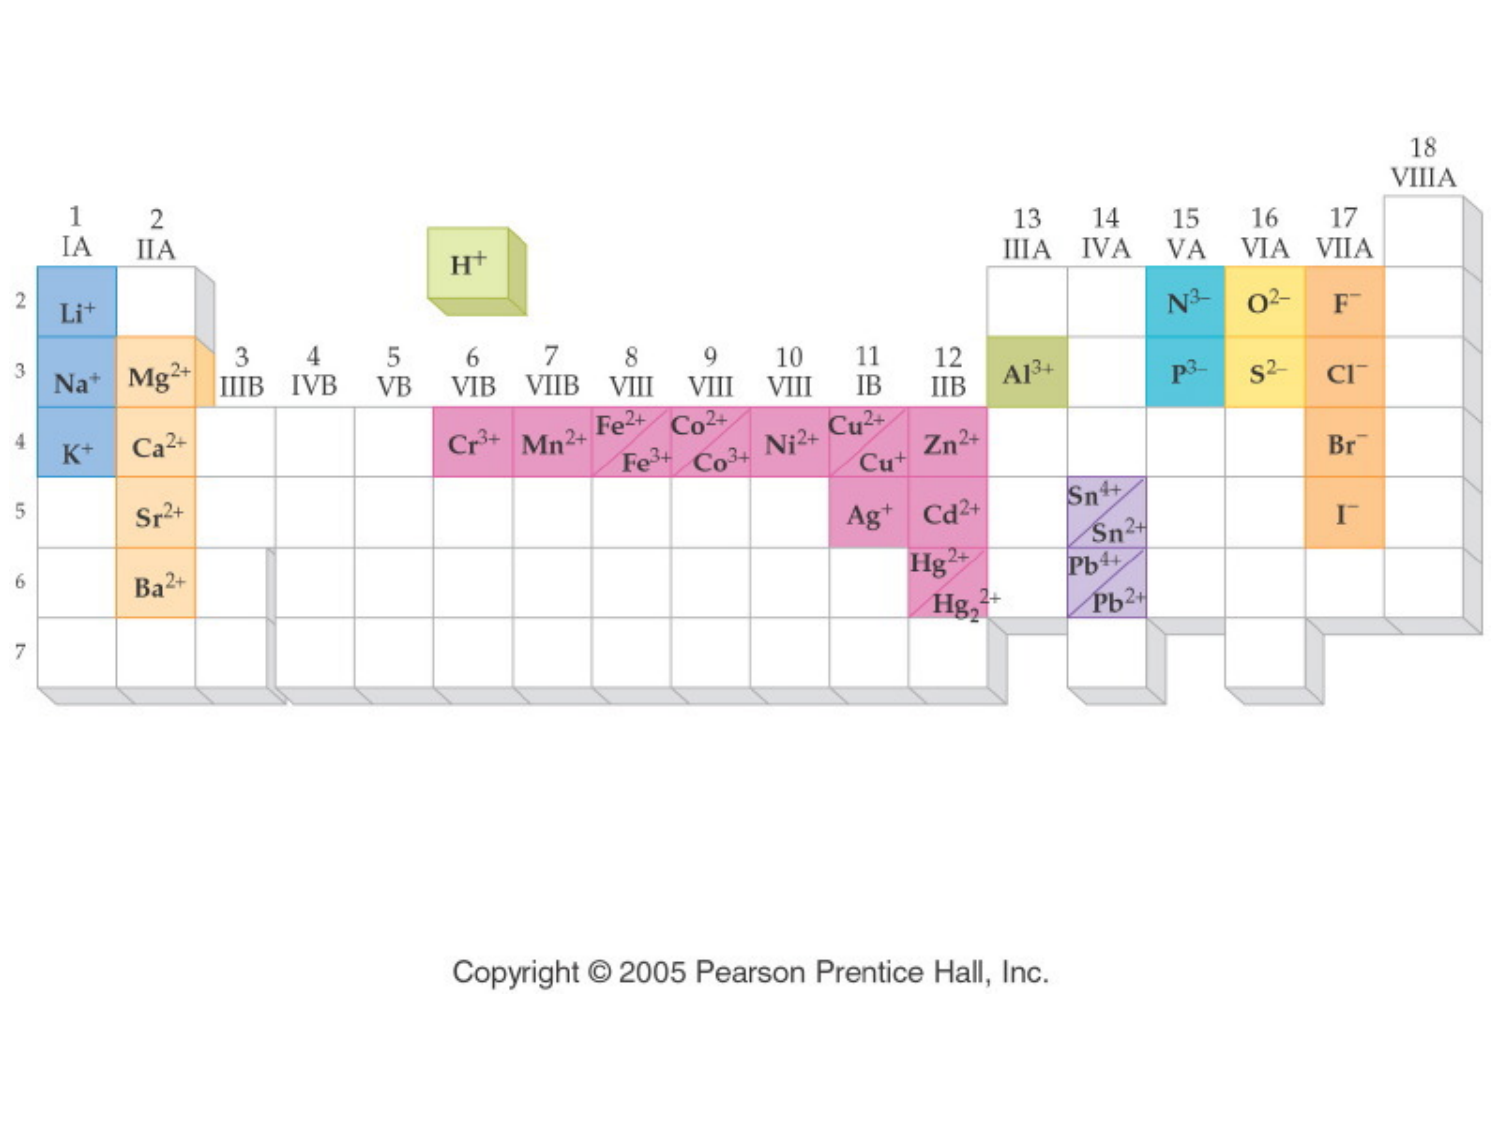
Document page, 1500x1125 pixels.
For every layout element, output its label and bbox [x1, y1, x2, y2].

picture [9, 131, 1491, 994]
